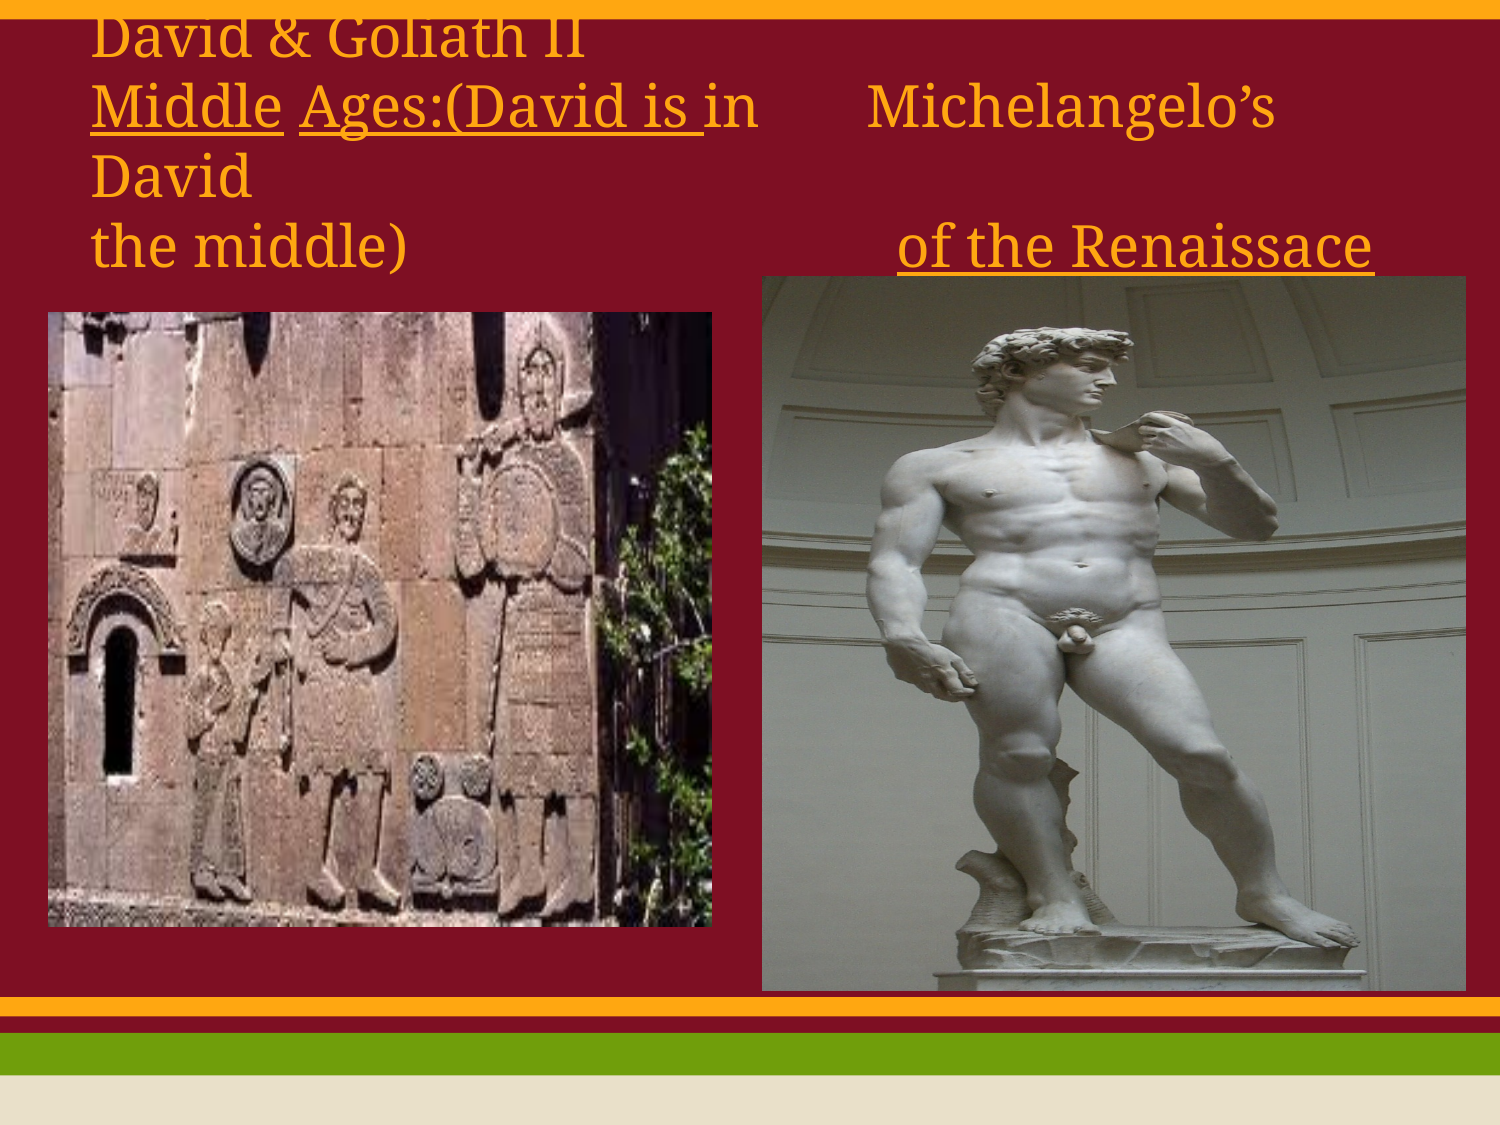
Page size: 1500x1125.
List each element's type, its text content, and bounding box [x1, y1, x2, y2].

picture [48, 311, 712, 927]
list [762, 276, 1466, 991]
title Slide 6: David & Goliath II David & Goliath II Middle Ages:(David is in Michelangelo’s David the middle) of the Renaissace [74, 44, 1426, 233]
